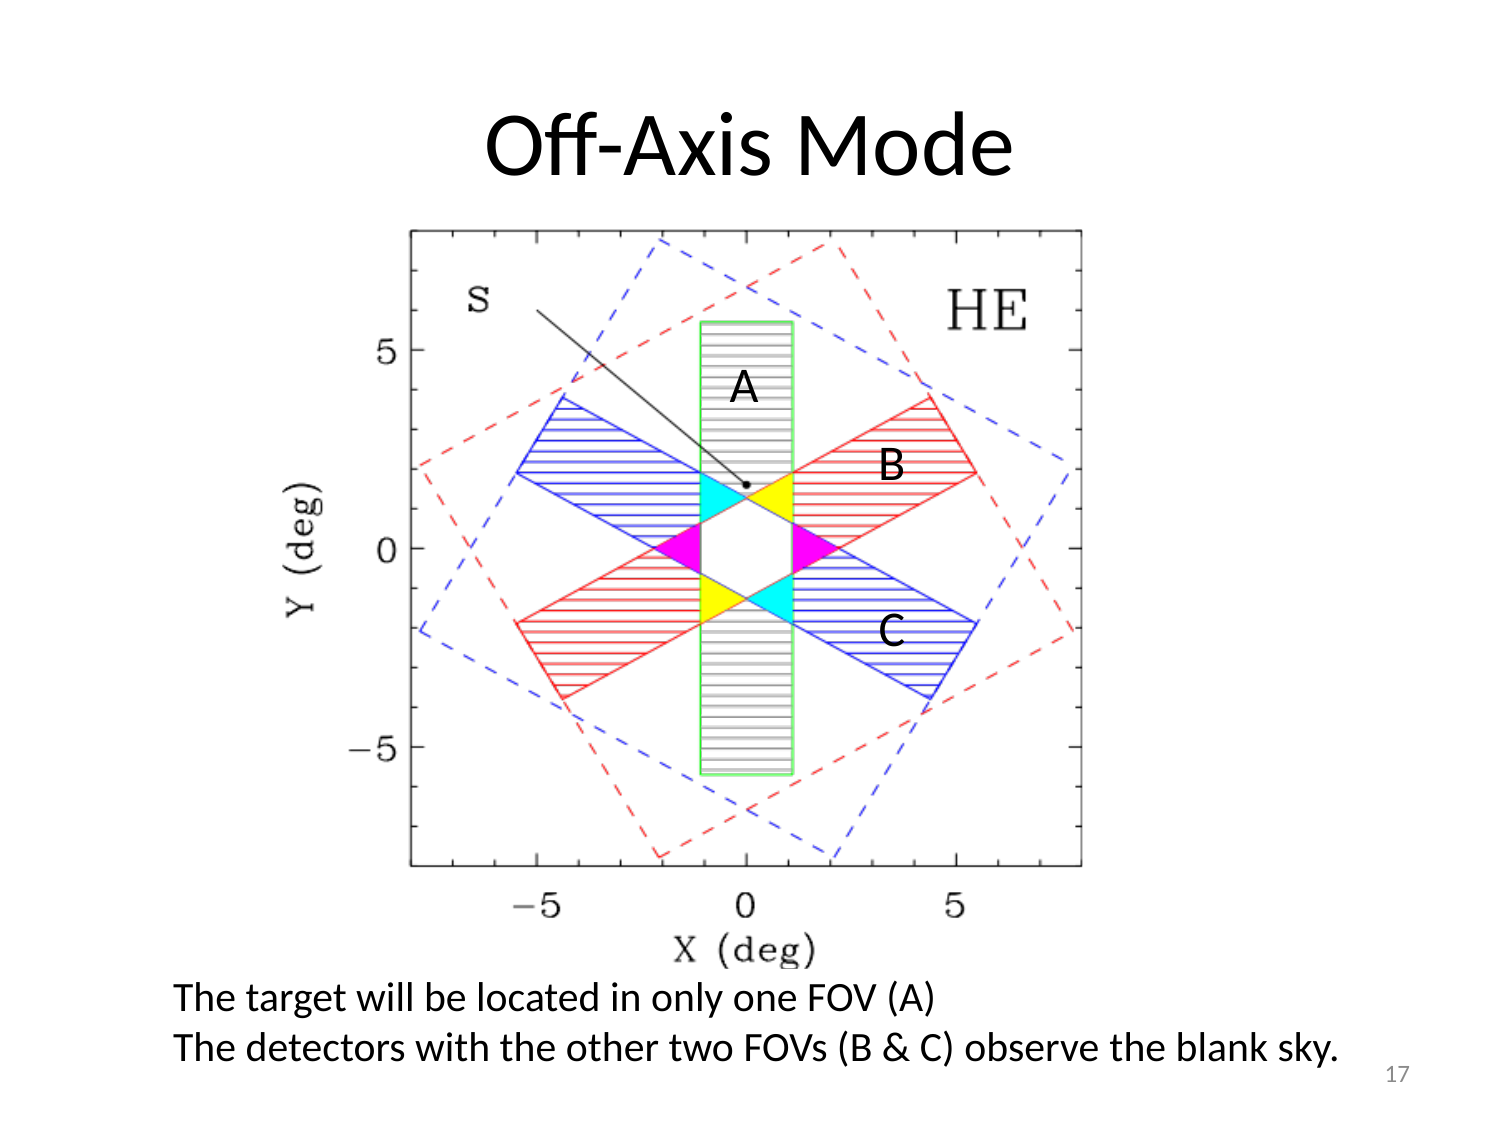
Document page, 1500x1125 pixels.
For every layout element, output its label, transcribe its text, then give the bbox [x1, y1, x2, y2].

slide_number 17 [1074, 1042, 1425, 1103]
title Off-Axis Mode [75, 45, 1425, 233]
picture [281, 229, 1083, 969]
text_box The target will be located in only one FOV (A) The detectors with the other two FOVs (B & C) observe the blank sky. [158, 962, 1424, 1077]
